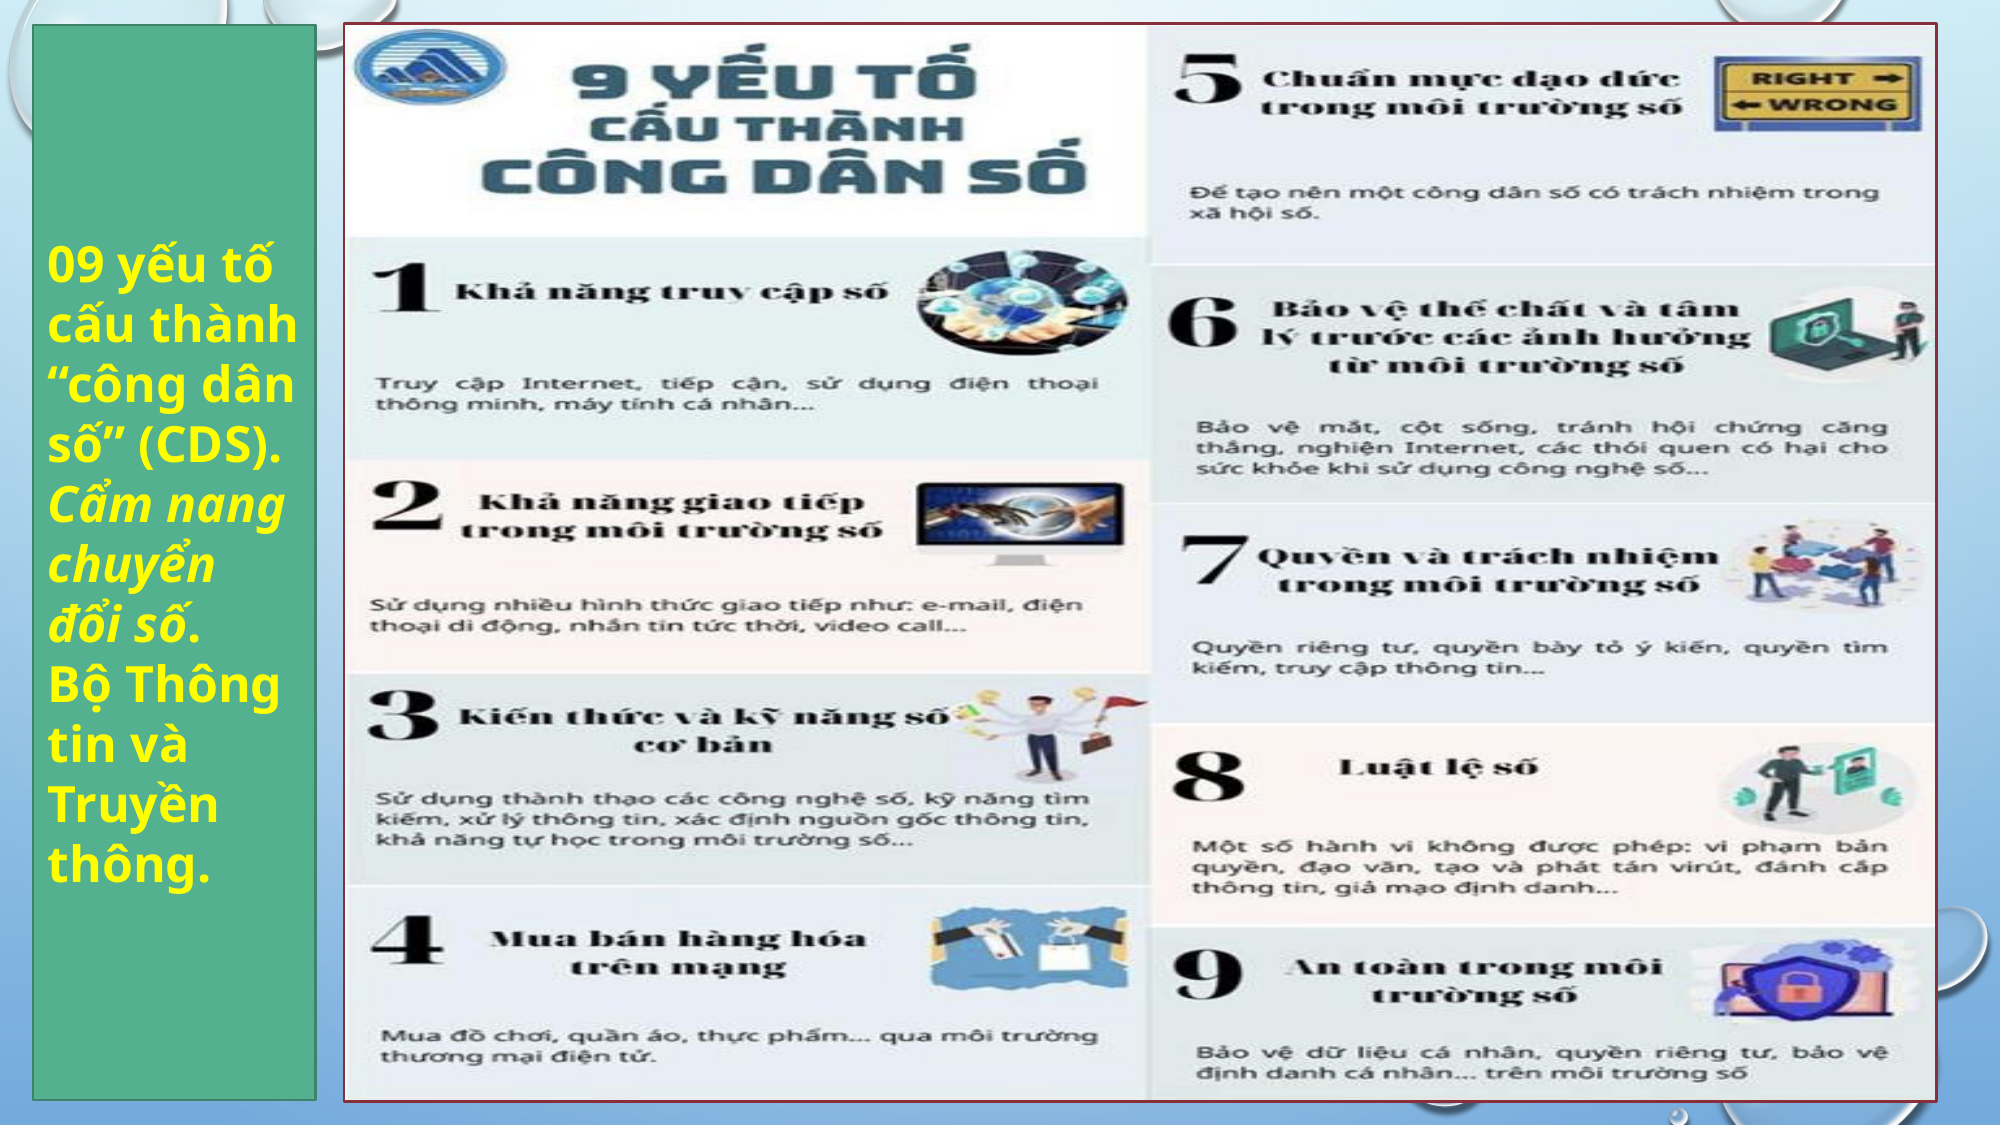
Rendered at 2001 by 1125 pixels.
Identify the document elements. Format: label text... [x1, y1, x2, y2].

text_box 09 yếu tố cấu thành “công dân số” (CDS). Cẩm nang chuyển đổi số. Bộ Thông tin và Truyền thông. [32, 24, 317, 1101]
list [344, 24, 1936, 1101]
picture [0, 0, 2000, 1125]
